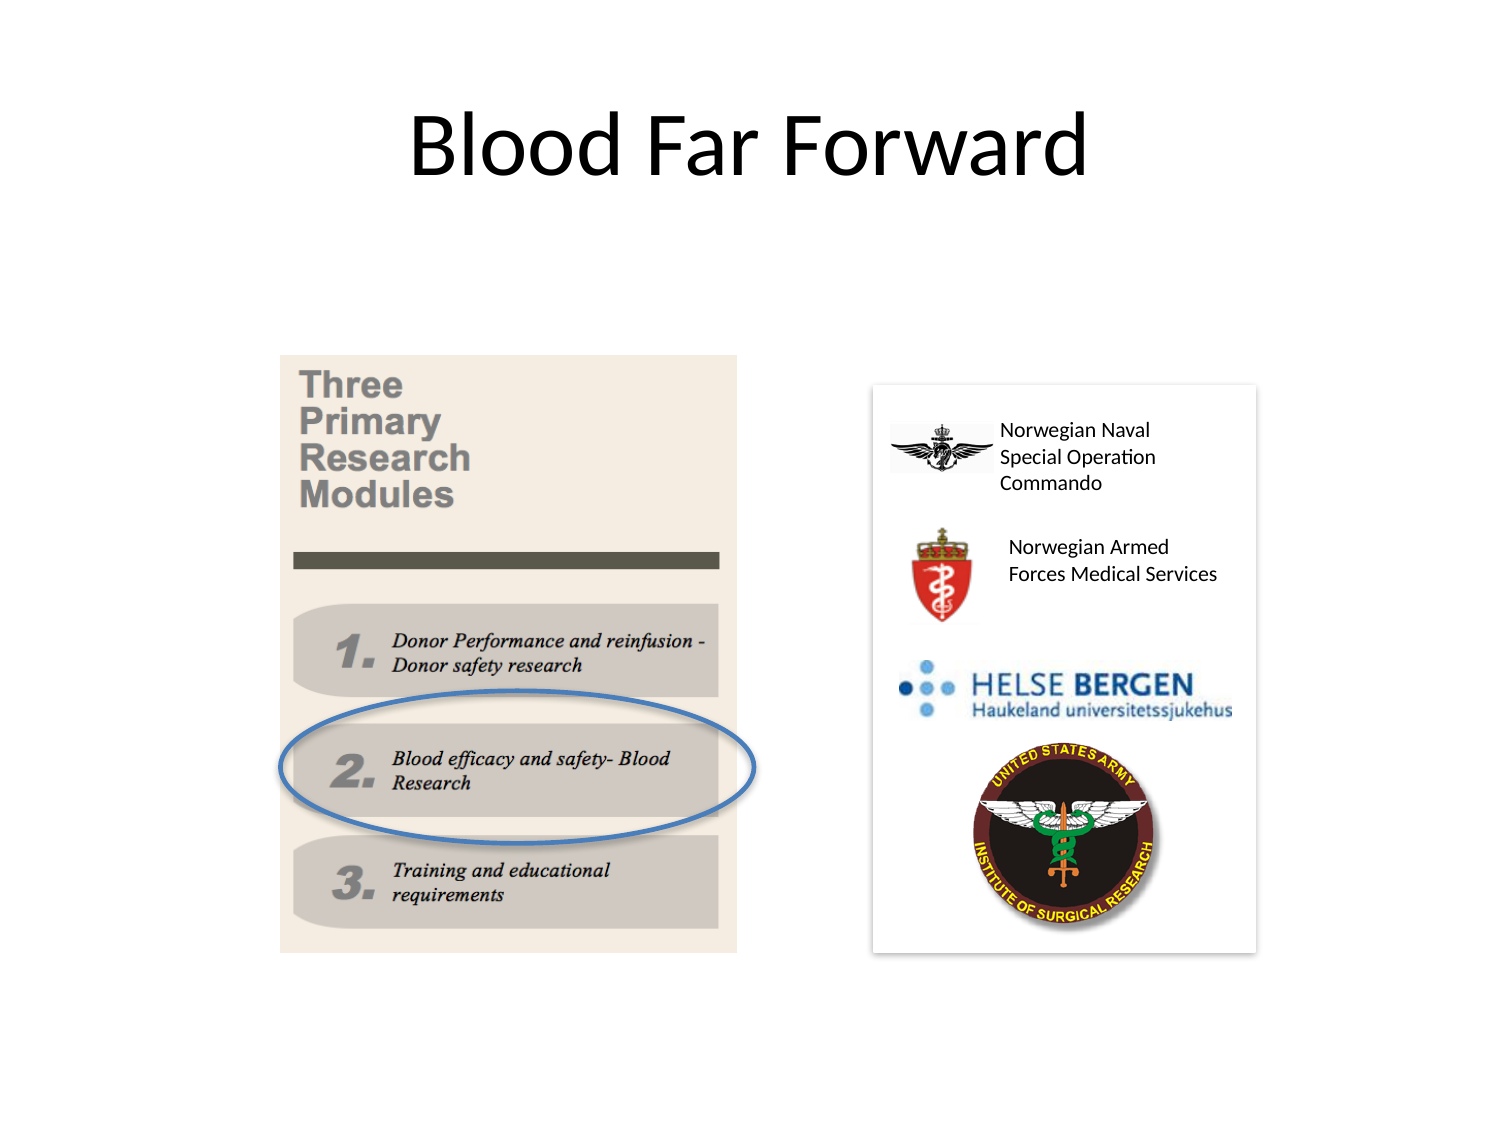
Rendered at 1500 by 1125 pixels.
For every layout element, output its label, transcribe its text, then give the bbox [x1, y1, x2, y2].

title Blood Far Forward [75, 45, 1425, 233]
text_box [741, 741, 755, 794]
picture [280, 355, 737, 953]
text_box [909, 526, 1278, 625]
picture [946, 732, 1208, 994]
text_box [890, 410, 1334, 493]
picture [899, 660, 1232, 721]
text_box [873, 385, 1256, 953]
